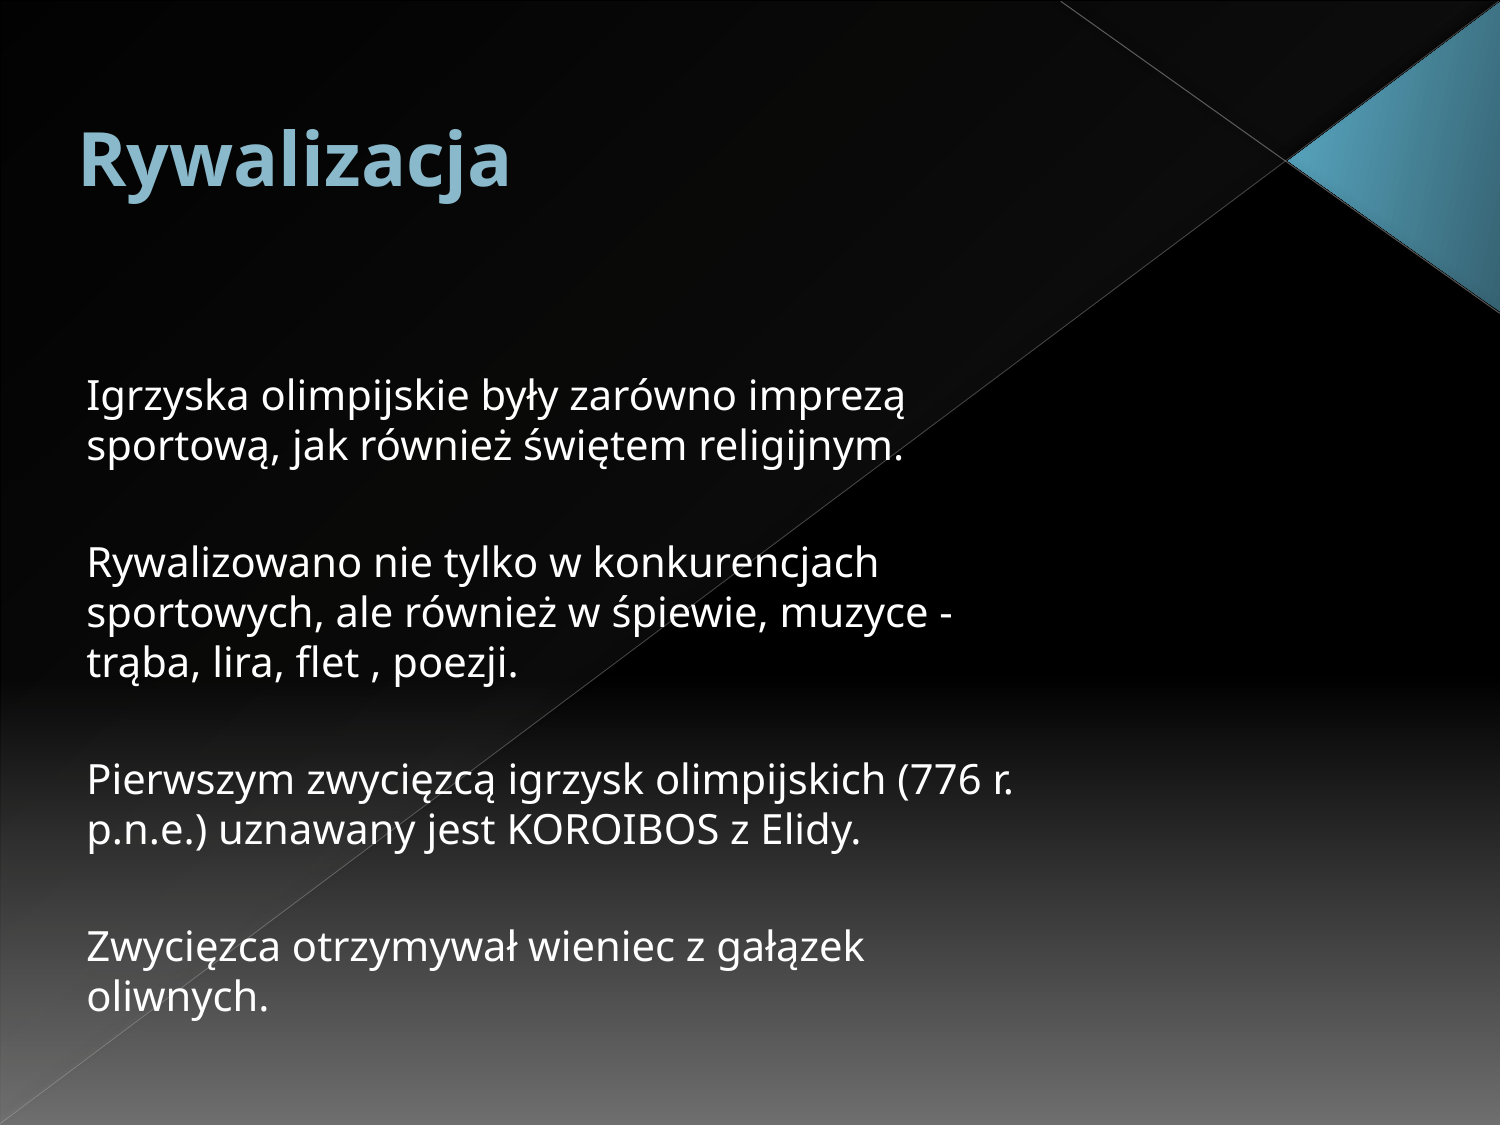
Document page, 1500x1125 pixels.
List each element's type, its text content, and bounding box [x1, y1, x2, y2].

list Igrzyska olimpijskie były zarówno imprezą sportową, jak również świętem religijnym. Rywalizowano nie tylko w konkurencjach sportowych, ale również w śpiewie, muzyce - trąba, lira, flet , poezji. Pierwszym zwycięzcą igrzysk olimpijskich (776 r. p.n.e.) uznawany jest KOROIBOS z Elidy. Zwycięzca otrzymywał wieniec z gałązek oliwnych. [62, 361, 1069, 1106]
title Rywalizacja [62, 44, 1250, 268]
